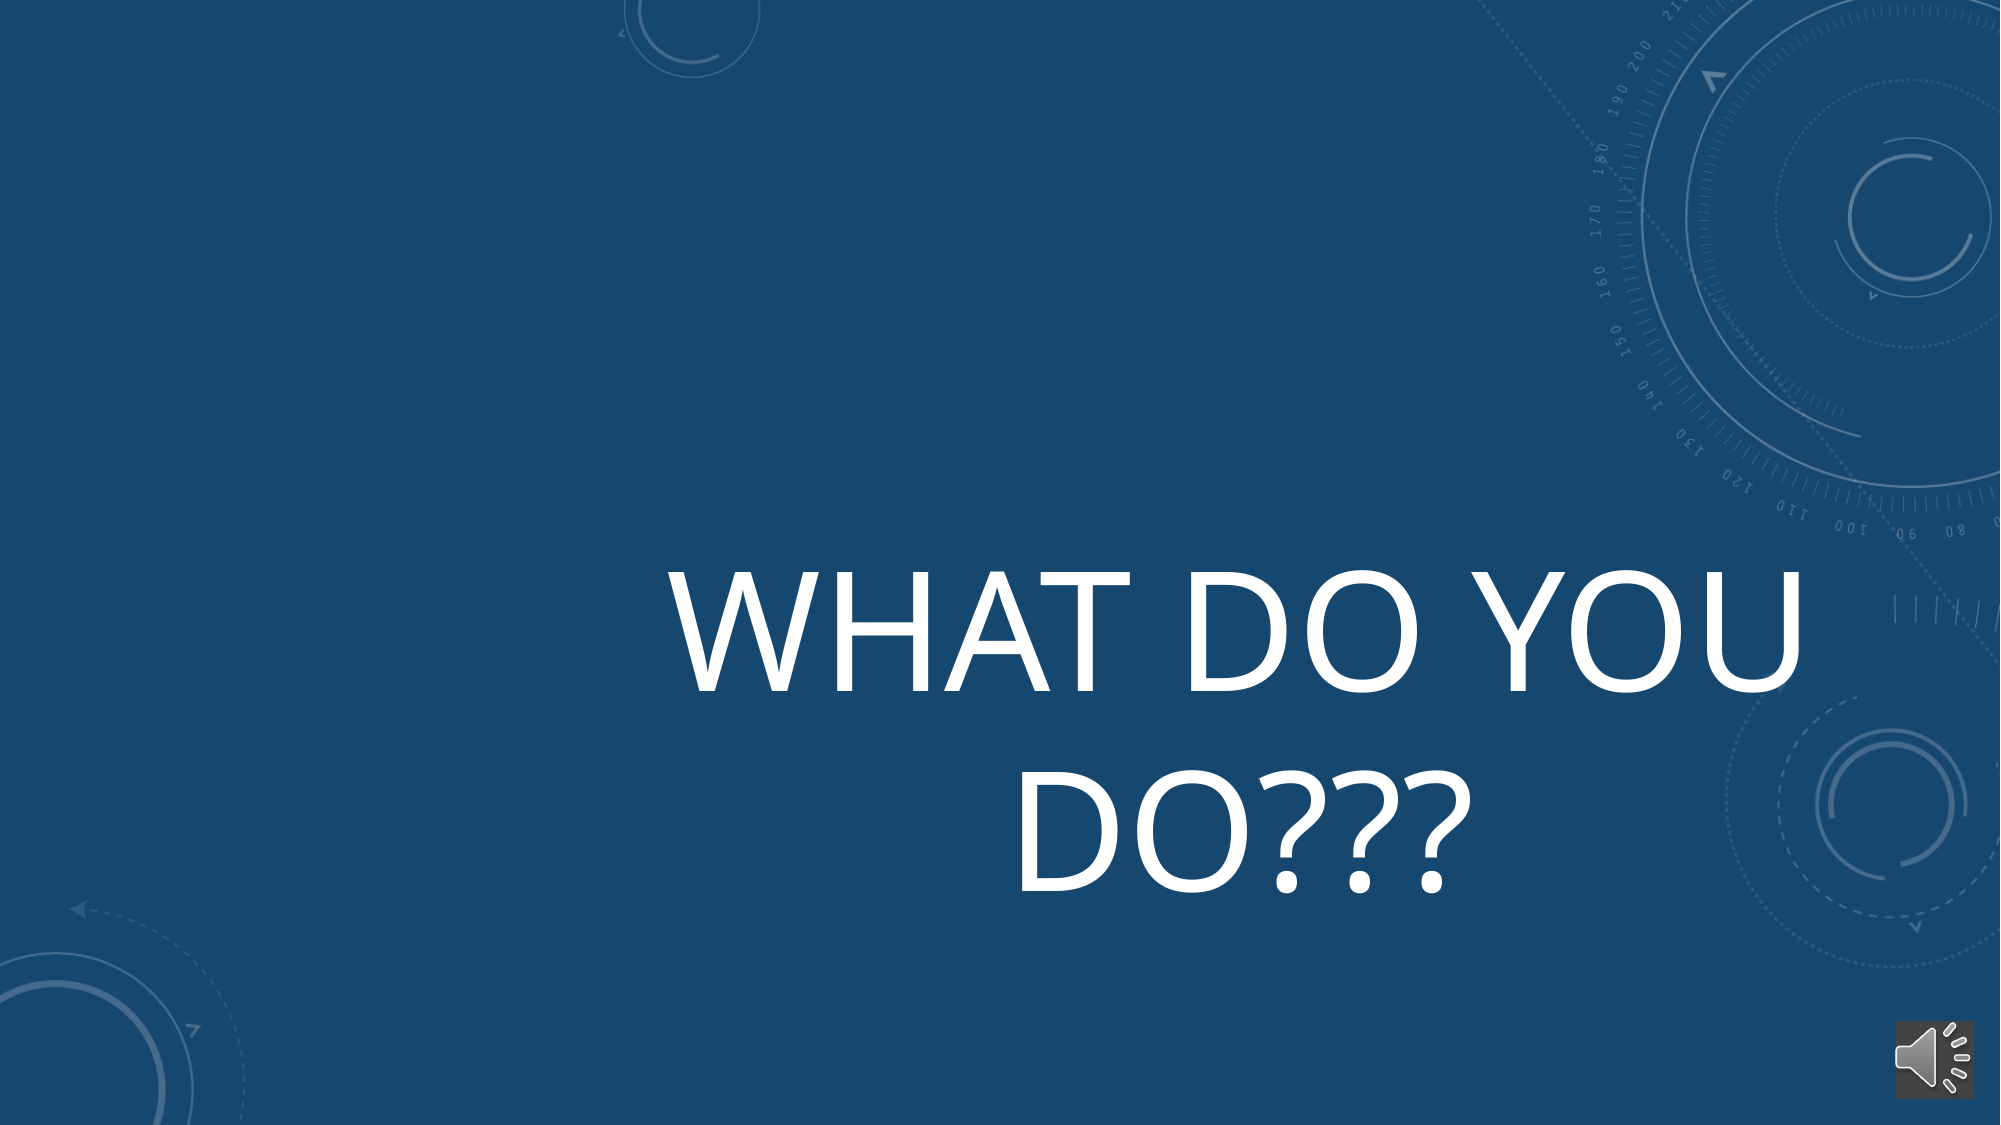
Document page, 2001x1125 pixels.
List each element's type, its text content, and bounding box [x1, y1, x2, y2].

title What do you do??? [650, 330, 1831, 933]
picture [0, 0, 2000, 1125]
